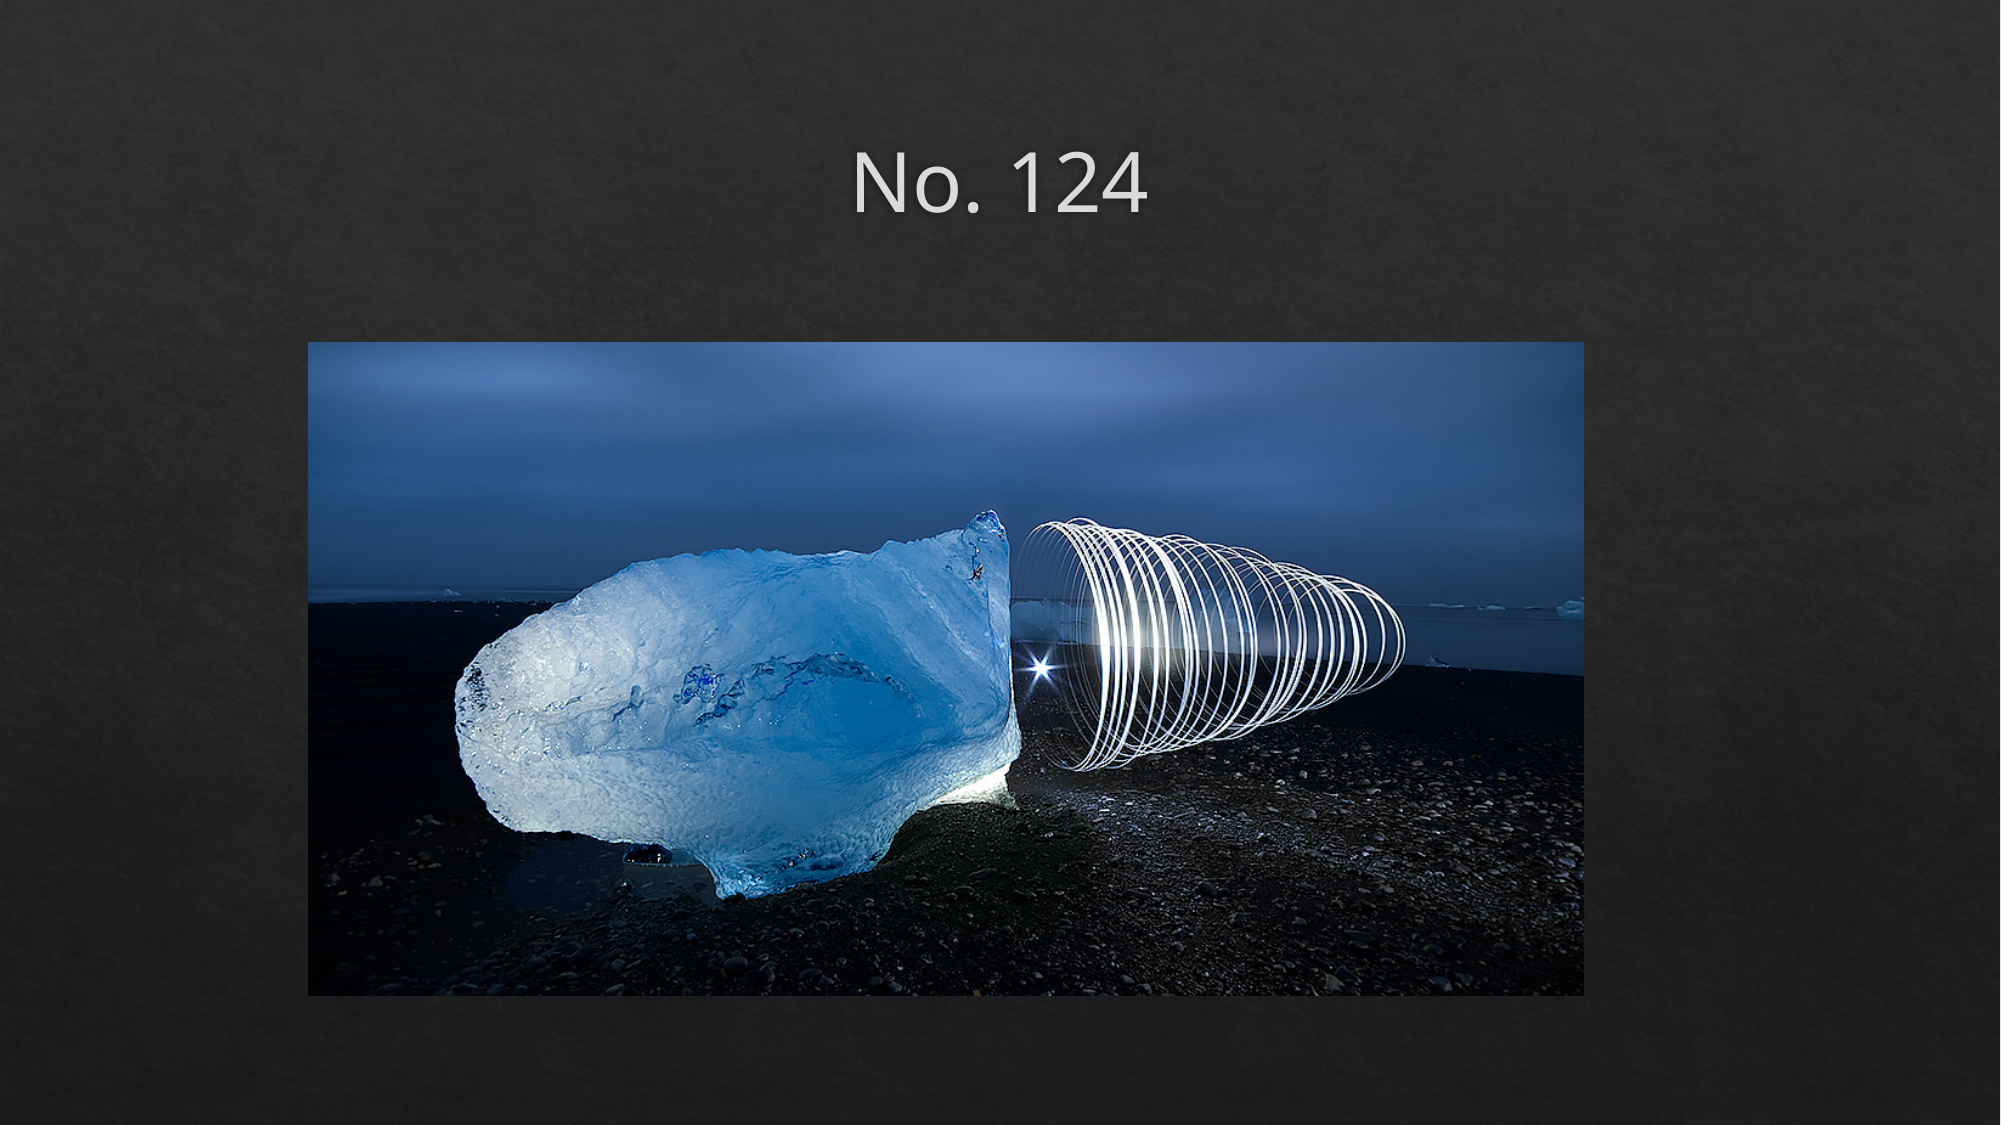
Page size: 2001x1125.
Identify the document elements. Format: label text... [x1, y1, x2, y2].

title No. 124 [149, 99, 1849, 260]
picture [308, 342, 1584, 997]
